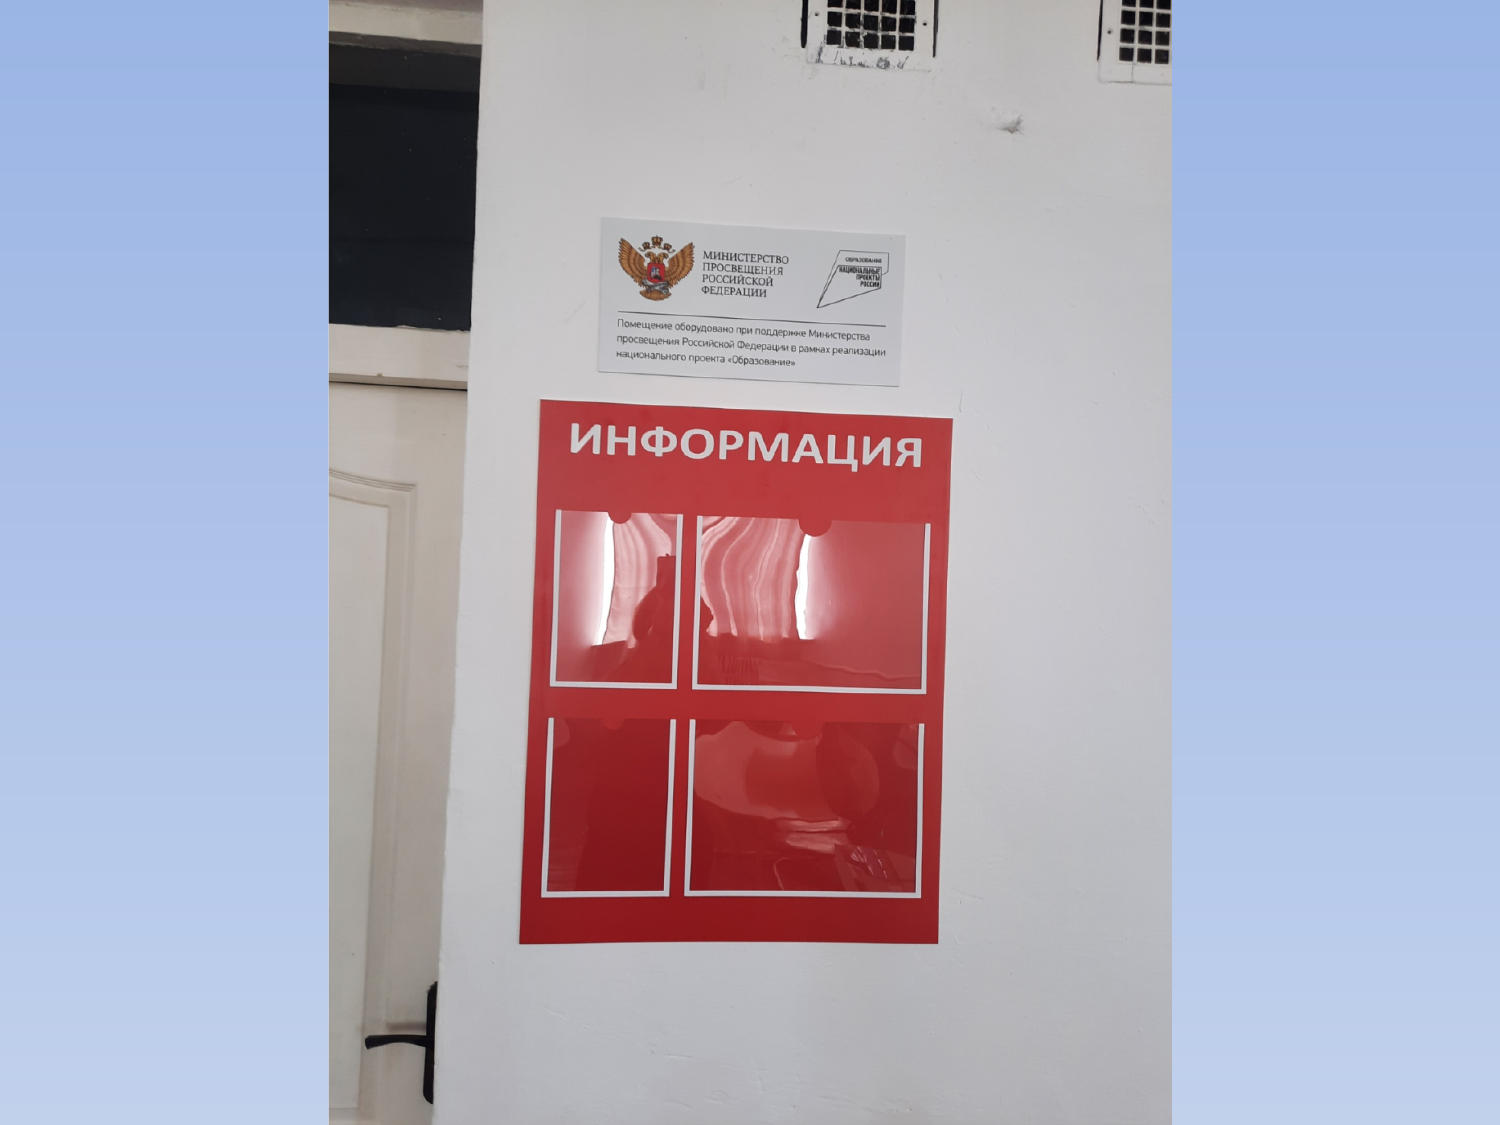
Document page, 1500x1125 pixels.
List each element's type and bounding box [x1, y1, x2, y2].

picture [187, 1, 1313, 1124]
